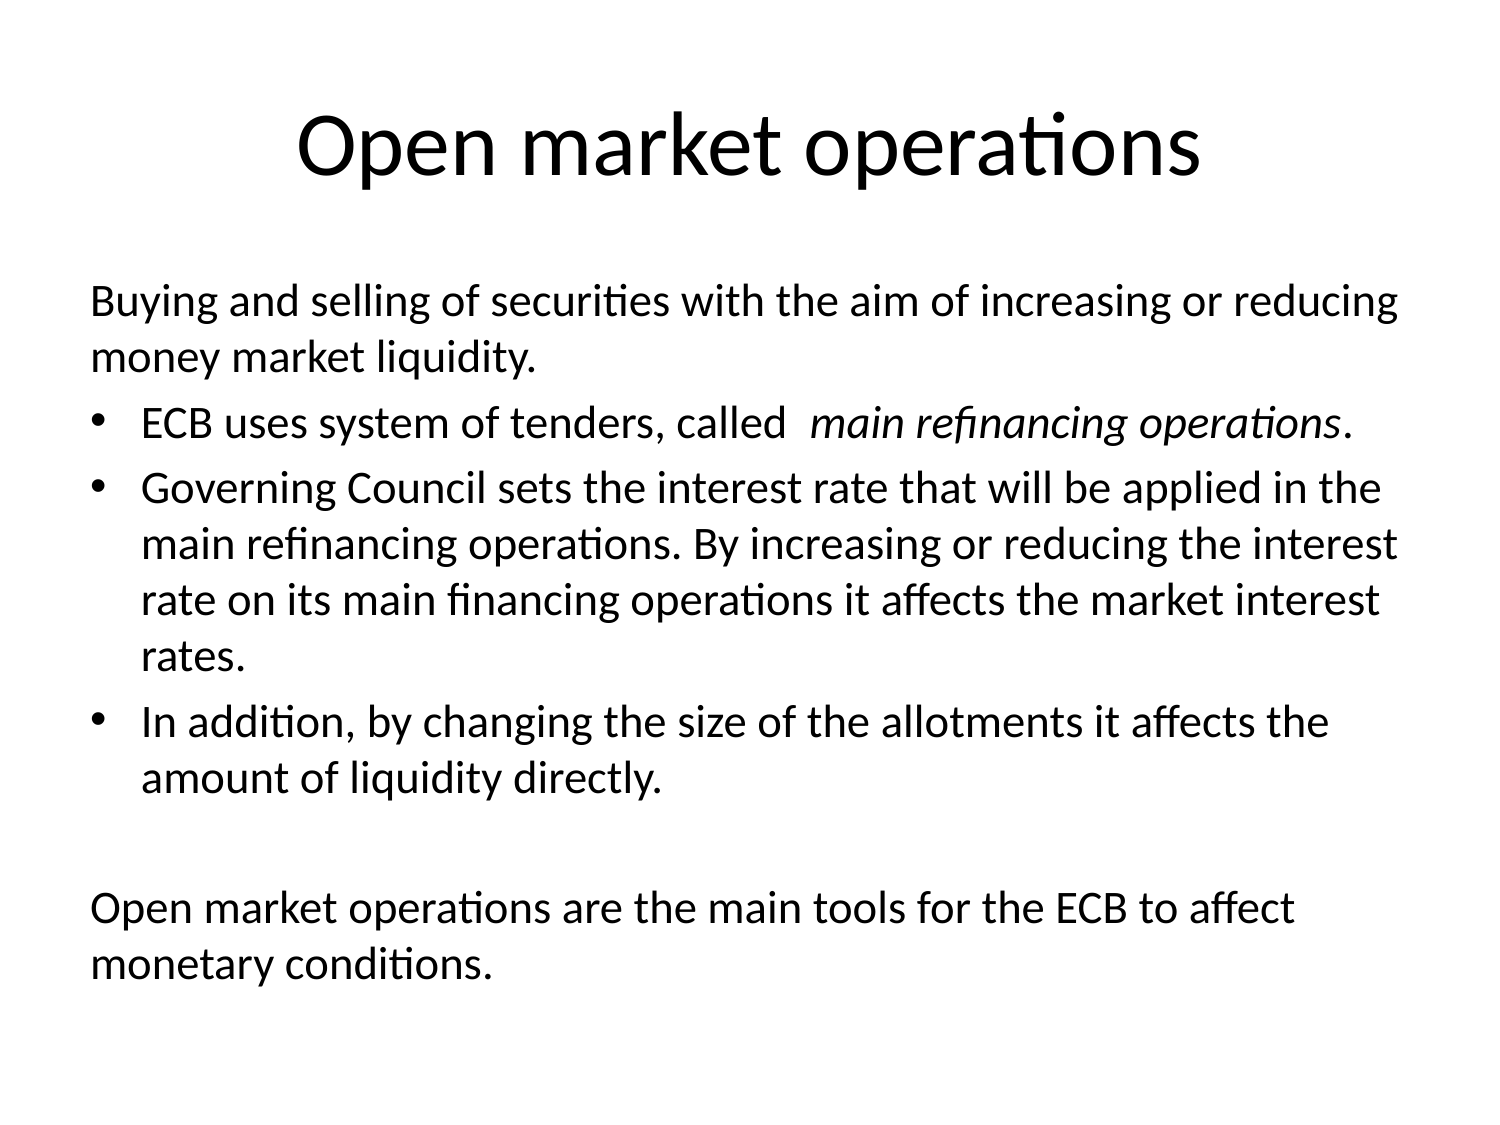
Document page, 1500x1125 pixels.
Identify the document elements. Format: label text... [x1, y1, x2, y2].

title Open market operations [75, 45, 1425, 233]
list Buying and selling of securities with the aim of increasing or reducing money market liquidity. ECB uses system of tenders, called main refinancing operations. Governing Council sets the interest rate that will be applied in the main refinancing operations. By increasing or reducing the interest rate on its main financing operations it affects the market interest rates. In addition, by changing the size of the allotments it affects the amount of liquidity directly. Open market operations are the main tools for the ECB to affect monetary conditions. [75, 262, 1425, 1005]
